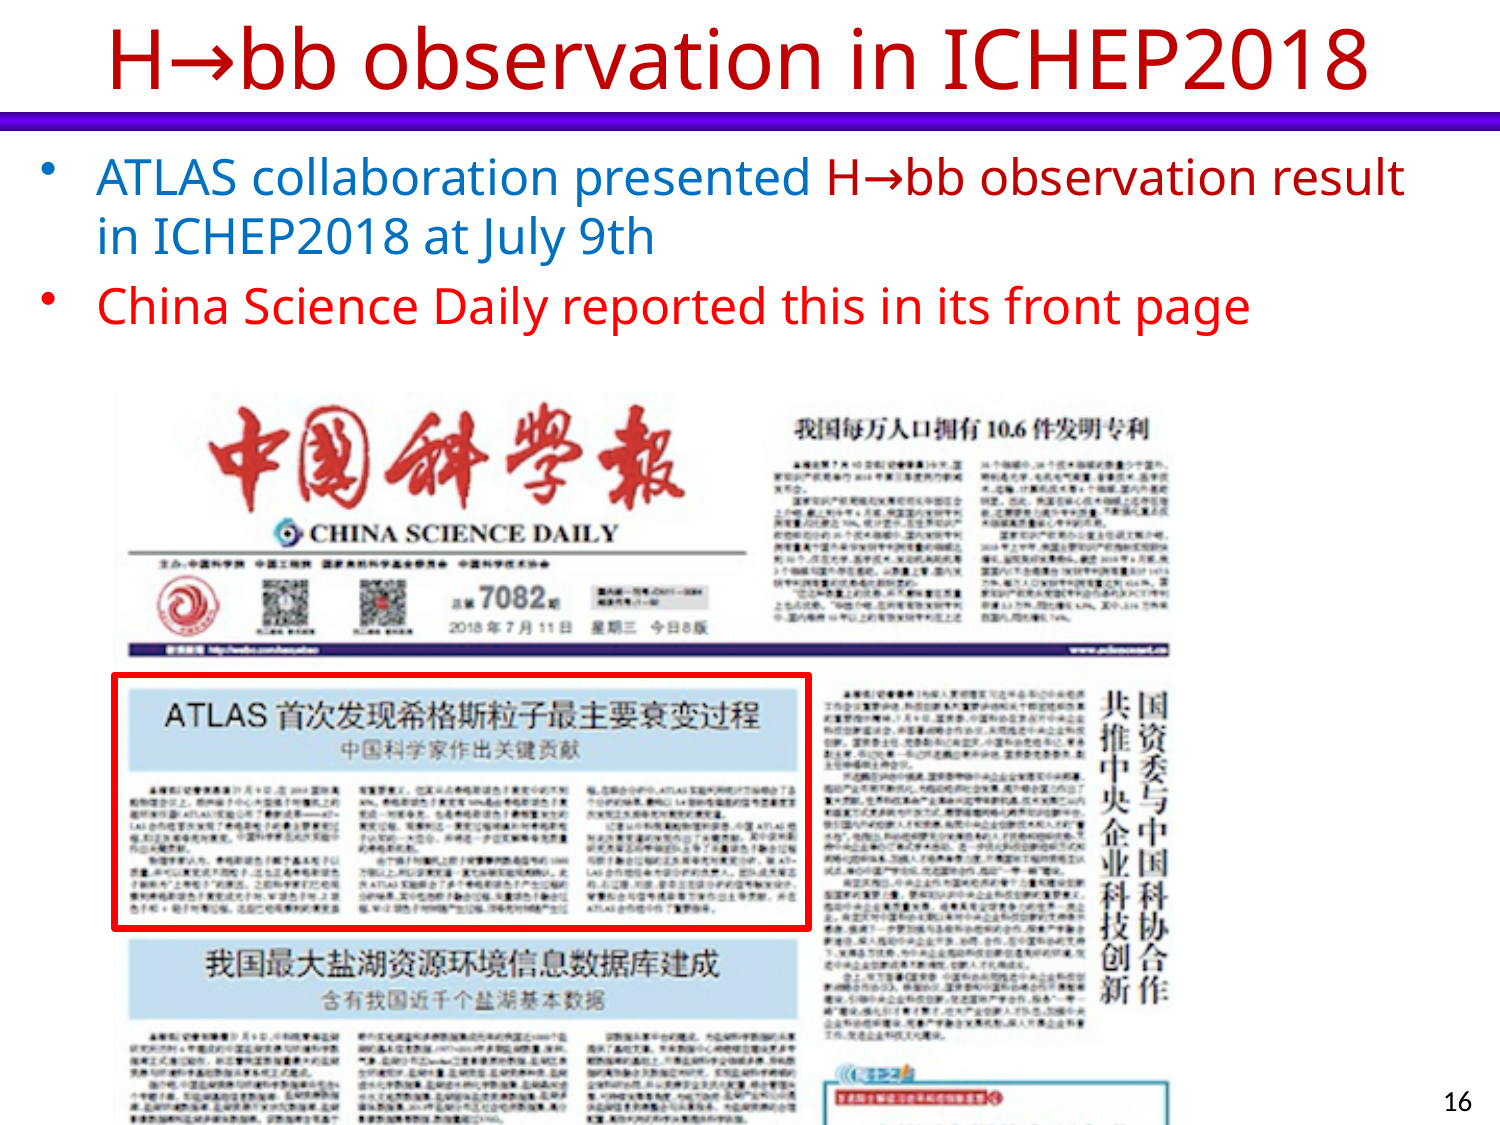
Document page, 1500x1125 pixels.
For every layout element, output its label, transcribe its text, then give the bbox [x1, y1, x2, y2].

title H→bb observation in ICHEP2018 [0, 0, 1500, 113]
slide_number 16 [1180, 1074, 1488, 1113]
picture [114, 391, 1176, 1125]
list ATLAS collaboration presented H→bb observation result in ICHEP2018 at July 9th China Science Daily reported this in its front page [24, 137, 1475, 1063]
